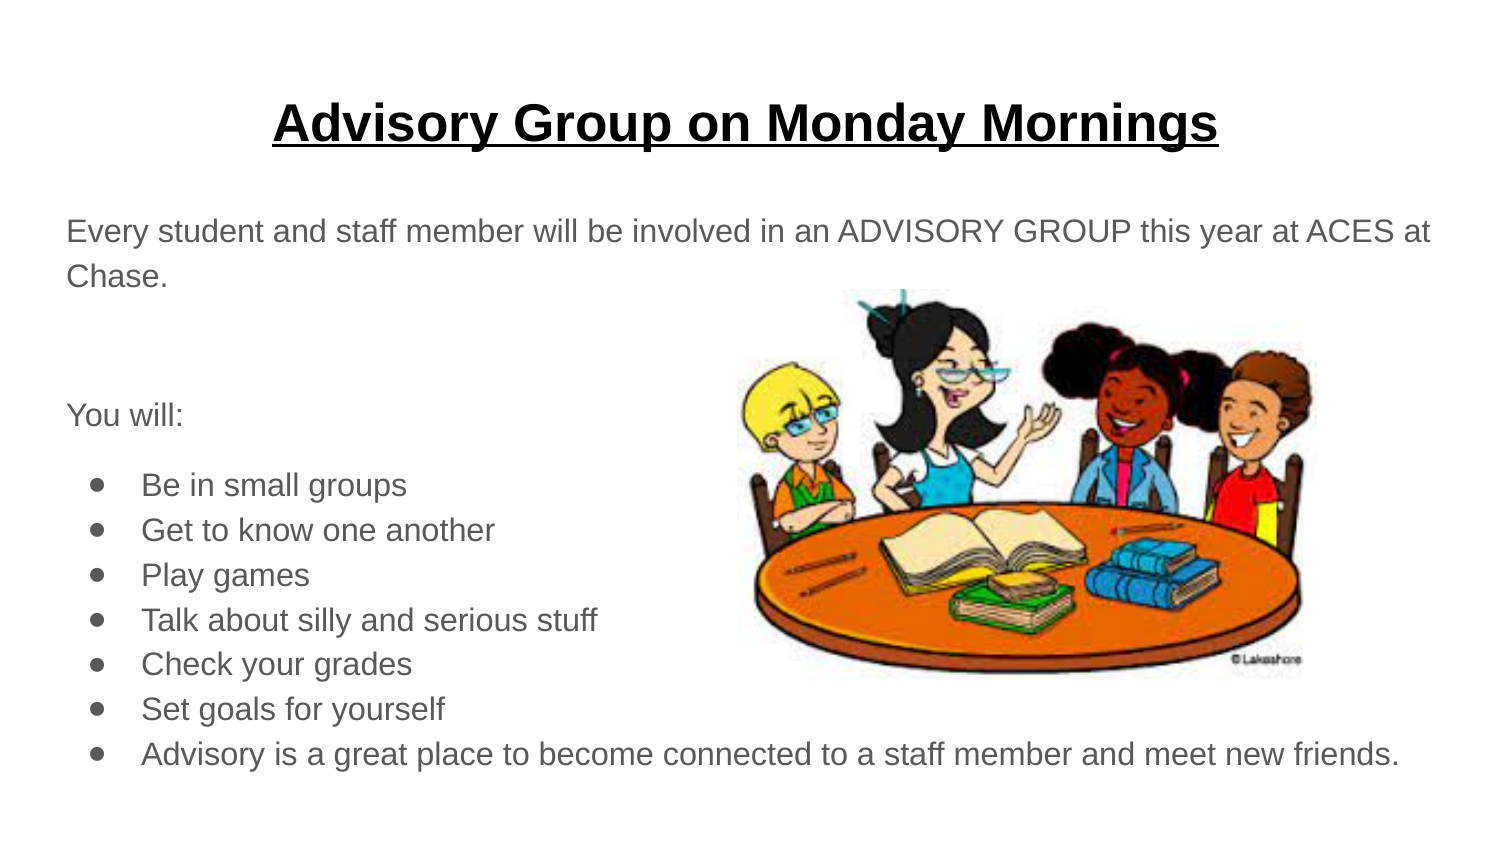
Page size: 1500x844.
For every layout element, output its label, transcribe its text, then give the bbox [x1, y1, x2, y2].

list Every student and staff member will be involved in an ADVISORY GROUP this year at ACES at Chase. You will: Be in small groups Get to know one another Play games Talk about silly and serious stuff Check your grades Set goals for yourself Advisory is a great place to become connected to a staff member and meet new friends. [51, 189, 1449, 844]
title Advisory Group on Monday Mornings [51, 72, 1449, 167]
picture [737, 289, 1318, 715]
